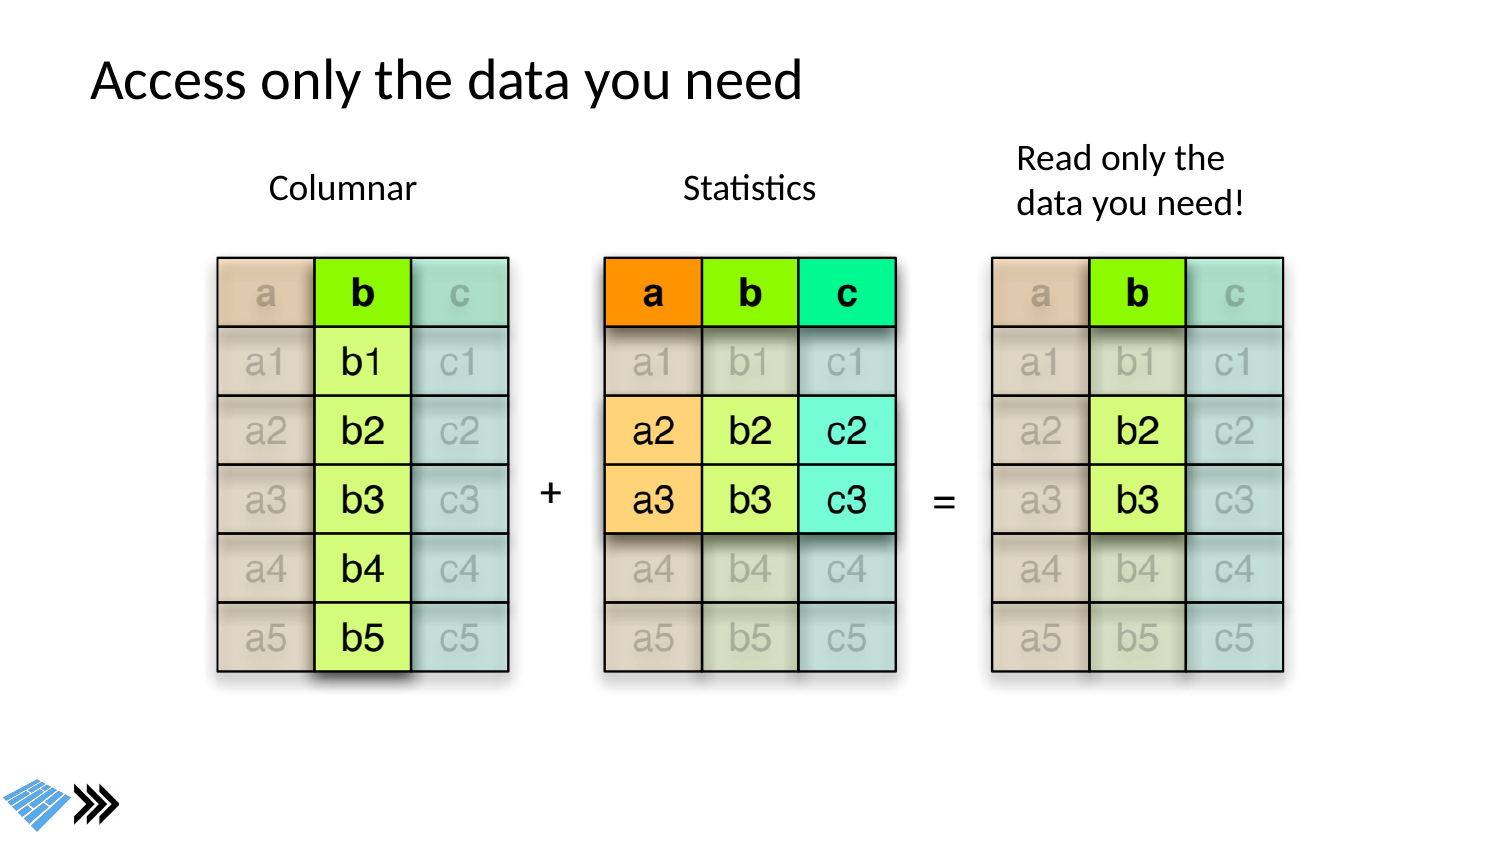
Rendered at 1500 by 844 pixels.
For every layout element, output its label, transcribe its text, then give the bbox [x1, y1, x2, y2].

title Access only the data you need [75, 33, 1425, 118]
picture [74, 781, 120, 827]
picture [194, 239, 1306, 701]
text_box Statistics [601, 155, 899, 216]
text_box Read only the data you need! [1001, 126, 1306, 231]
text_box Columnar [194, 155, 492, 216]
